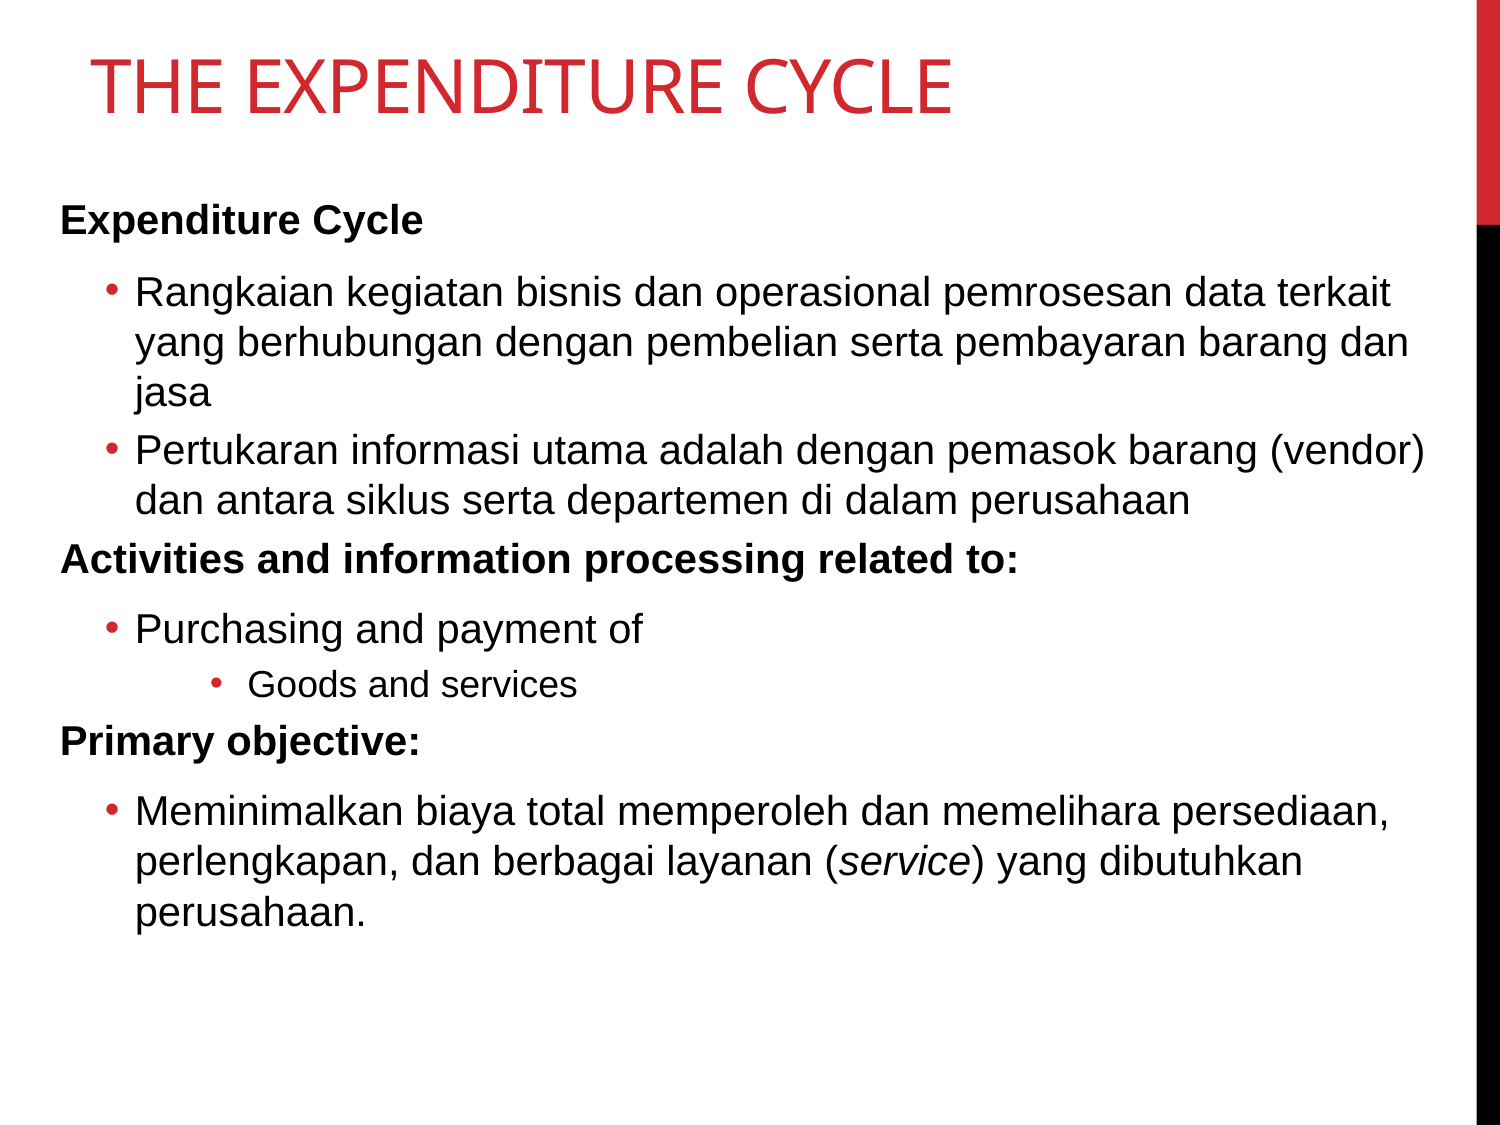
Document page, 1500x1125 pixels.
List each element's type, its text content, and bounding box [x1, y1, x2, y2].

title The Expenditure Cycle [75, 25, 1428, 137]
list Expenditure Cycle Rangkaian kegiatan bisnis dan operasional pemrosesan data terkait yang berhubungan dengan pembelian serta pembayaran barang dan jasa Pertukaran informasi utama adalah dengan pemasok barang (vendor) dan antara siklus serta departemen di dalam perusahaan Activities and information processing related to: Purchasing and payment of Goods and services Primary objective: Meminimalkan biaya total memperoleh dan memelihara persediaan, perlengkapan, dan berbagai layanan (service) yang dibutuhkan perusahaan. [44, 185, 1444, 1060]
